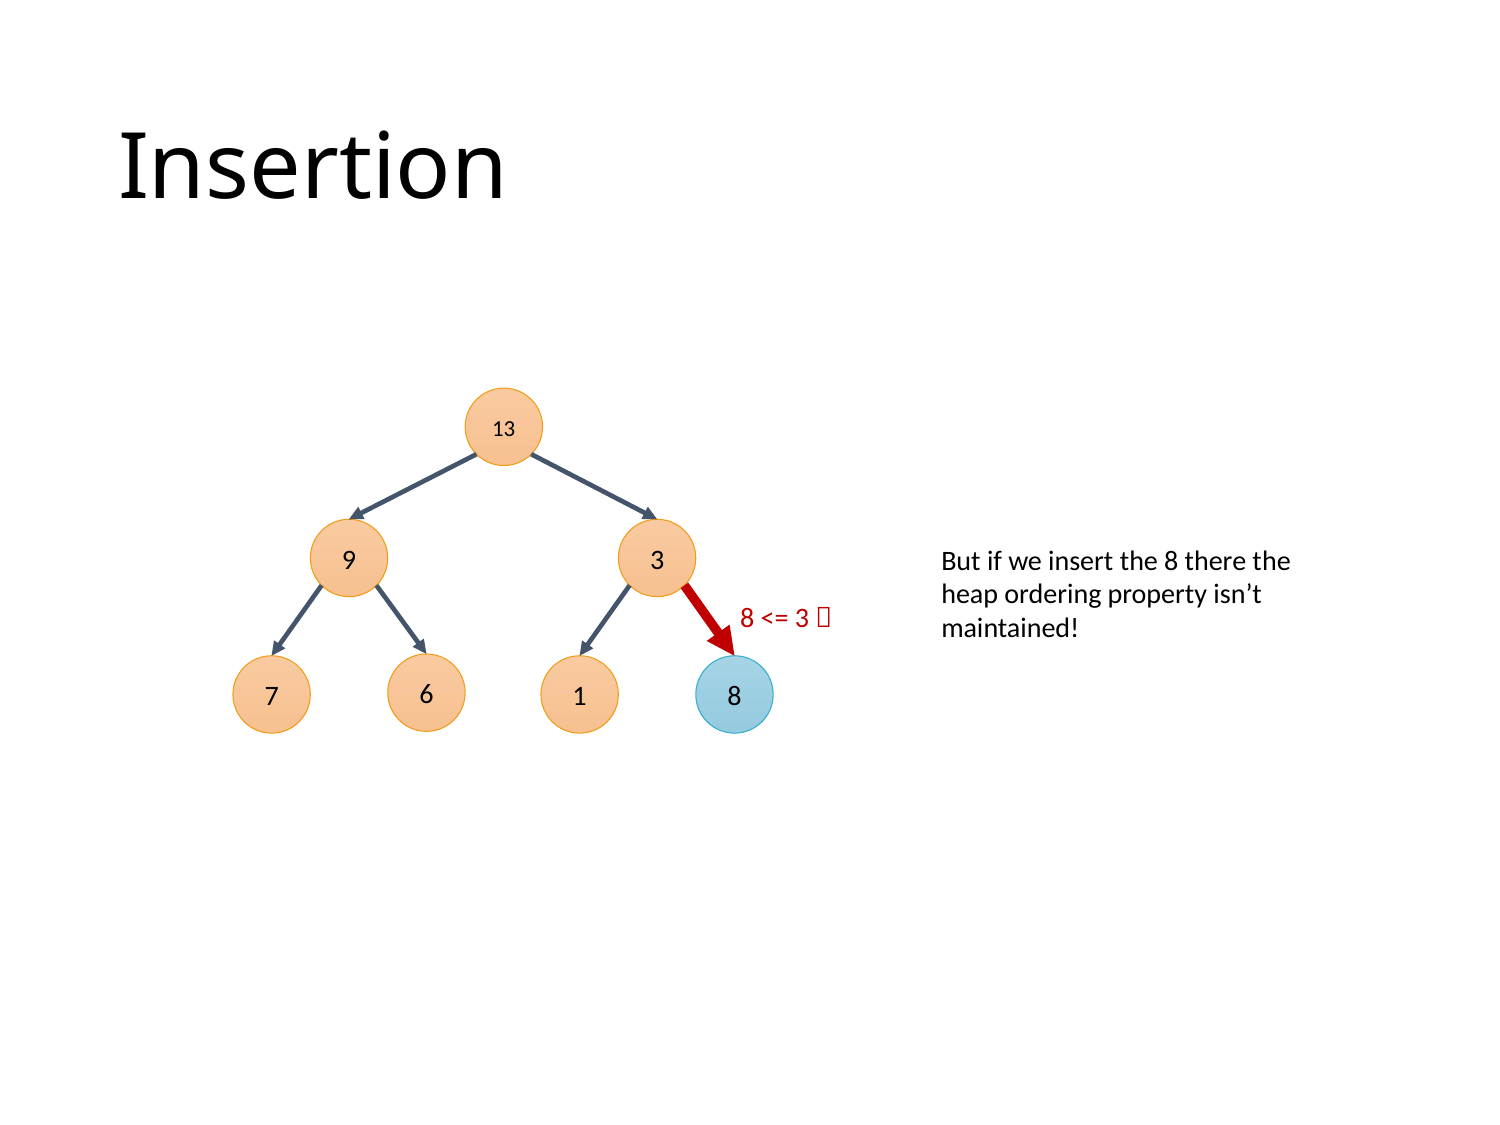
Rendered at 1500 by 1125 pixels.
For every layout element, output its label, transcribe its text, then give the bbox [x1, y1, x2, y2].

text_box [376, 585, 427, 654]
text_box 1 [540, 655, 619, 734]
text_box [684, 585, 735, 656]
text_box 8 [695, 655, 774, 734]
text_box 8 <= 3  [735, 591, 848, 640]
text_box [579, 585, 630, 656]
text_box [349, 454, 477, 520]
text_box 3 [617, 518, 697, 598]
text_box But if we insert the 8 there the heap ordering property isn’t maintained! [926, 534, 1358, 651]
title Insertion [103, 59, 1397, 278]
text_box 7 [232, 655, 311, 734]
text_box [531, 454, 658, 520]
text_box 6 [387, 653, 466, 732]
text_box 13 [464, 387, 544, 467]
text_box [271, 585, 322, 656]
text_box 9 [309, 518, 389, 598]
